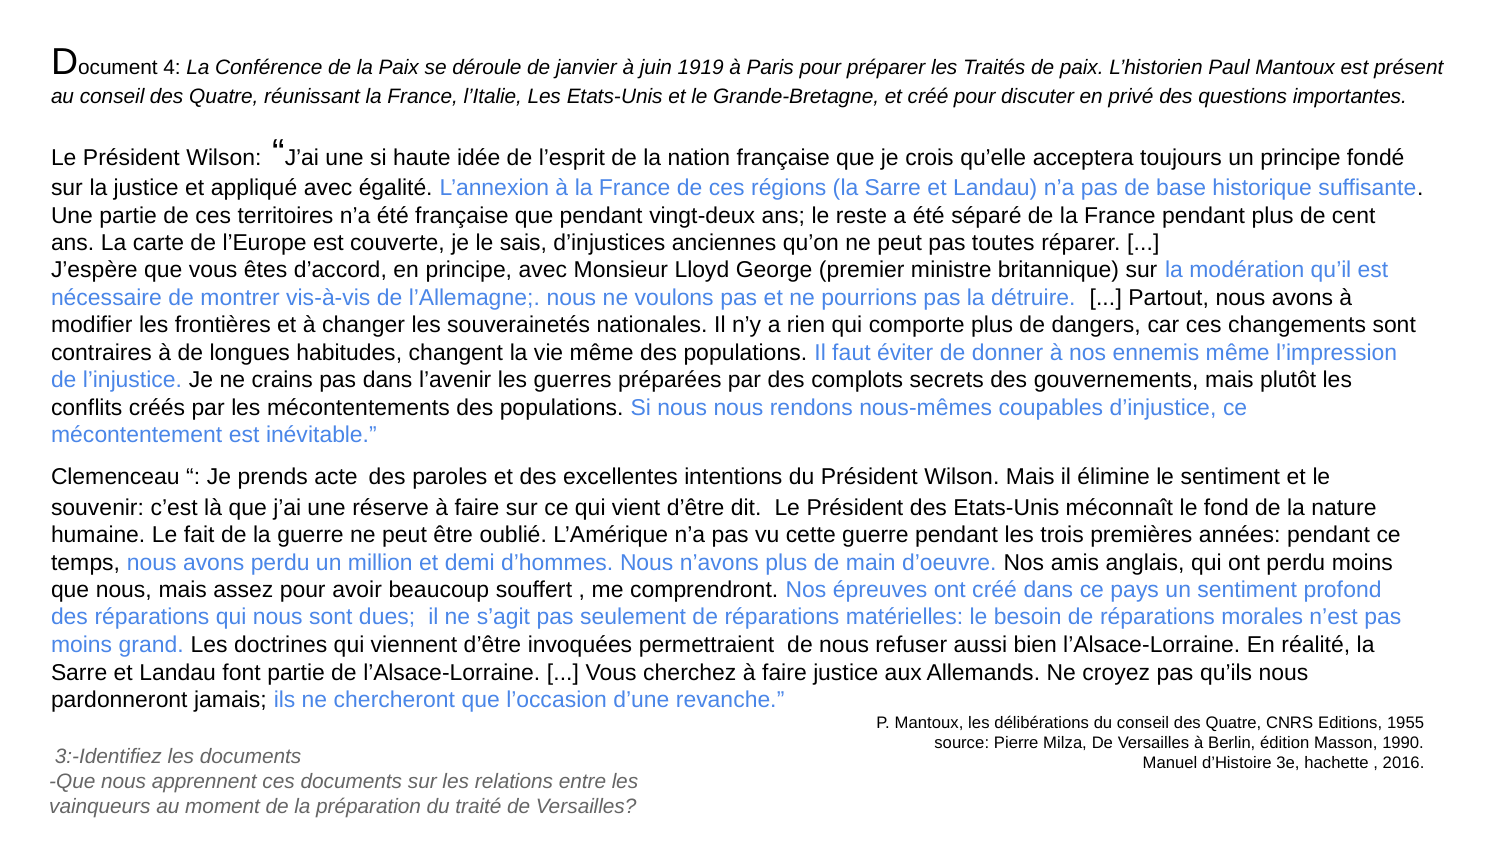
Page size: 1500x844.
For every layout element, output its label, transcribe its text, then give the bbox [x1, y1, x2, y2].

text_box 3:-Identifiez les documents -Que nous apprennent ces documents sur les relations entre les vainqueurs au moment de la préparation du traité de Versailles? [34, 727, 712, 814]
title Document 4: La Conférence de la Paix se déroule de janvier à juin 1919 à Paris pour préparer les Traités de paix. L’historien Paul Mantoux est présent au conseil des Quatre, réunissant la France, l’Italie, Les Etats-Unis et le Grande-Bretagne, et créé pour discuter en privé des questions importantes. [51, 17, 1449, 127]
subtitle Le Président Wilson: “J’ai une si haute idée de l’esprit de la nation française que je crois qu’elle acceptera toujours un principe fondé sur la justice et appliqué avec égalité. L’annexion à la France de ces régions (la Sarre et Landau) n’a pas de base historique suffisante. Une partie de ces territoires n’a été française que pendant vingt-deux ans; le reste a été séparé de la France pendant plus de cent ans. La carte de l’Europe est couverte, je le sais, d’injustices anciennes qu’on ne peut pas toutes réparer. [...] J’espère que vous êtes d’accord, en principe, avec Monsieur Lloyd George (premier ministre britannique) sur la modération qu’il est nécessaire de montrer vis-à-vis de l’Allemagne;. nous ne voulons pas et ne pourrions pas la détruire. [...] Partout, nous avons à modifier les frontières et à changer les souverainetés nationales. Il n’y a rien qui comporte plus de dangers, car ces changements sont contraires à de longues habitudes, changent la vie même des populations. Il faut éviter de donner à nos ennemis même l’impression de l’injustice. Je ne crains pas dans l’avenir les guerres préparées par des complots secrets des gouvernements, mais plutôt les conflits créés par les mécontentements des populations. Si nous nous rendons nous-mêmes coupables d’injustice, ce mécontentement est inévitable.” Clemenceau “: Je prends acte des paroles et des excellentes intentions du Président Wilson. Mais il élimine le sentiment et le souvenir: c’est là que j’ai une réserve à faire sur ce qui vient d’être dit. Le Président des Etats-Unis méconnaît le fond de la nature humaine. Le fait de la guerre ne peut être oublié. L’Amérique n’a pas vu cette guerre pendant les trois premières années: pendant ce temps, nous avons perdu un million et demi d’hommes. Nous n’avons plus de main d’oeuvre. Nos amis anglais, qui ont perdu moins que nous, mais assez pour avoir beaucoup souffert , me comprendront. Nos épreuves ont créé dans ce pays un sentiment profond des réparations qui nous sont dues; il ne s’agit pas seulement de réparations matérielles: le besoin de réparations morales n’est pas moins grand. Les doctrines qui viennent d’être invoquées permettraient de nous refuser aussi bien l’Alsace-Lorraine. En réalité, la Sarre et Landau font partie de l’Alsace-Lorraine. [...] Vous cherchez à faire justice aux Allemands. Ne croyez pas qu’ils nous pardonneront jamais; ils ne chercheront que l’occasion d’une revanche.” P. Mantoux, les délibérations du conseil des Quatre, CNRS Editions, 1955 source: Pierre Milza, De Versailles à Berlin, édition Masson, 1990. Manuel d’Histoire 3e, hachette , 2016. [51, 102, 1425, 797]
